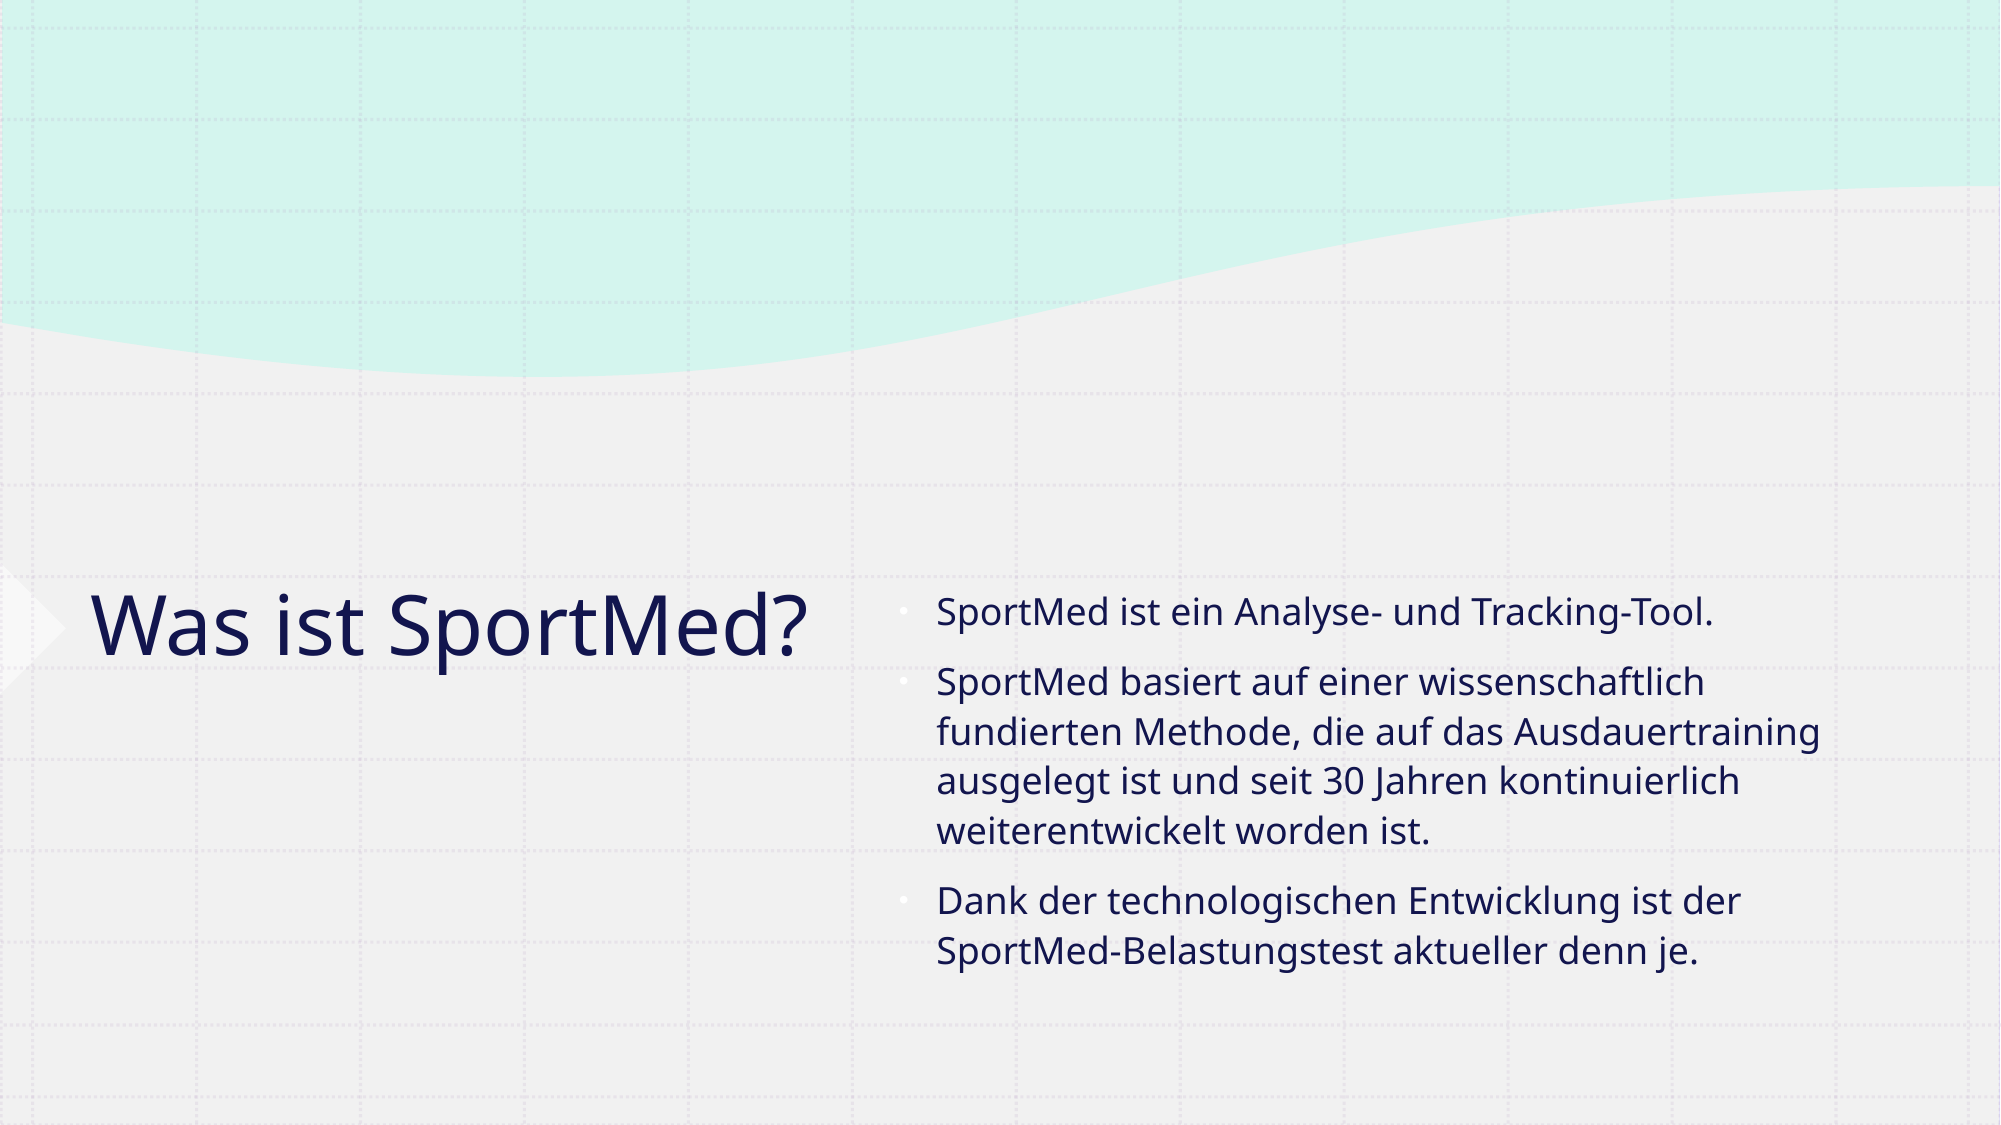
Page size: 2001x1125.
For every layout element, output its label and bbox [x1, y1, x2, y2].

text_box [0, 0, 2000, 1125]
